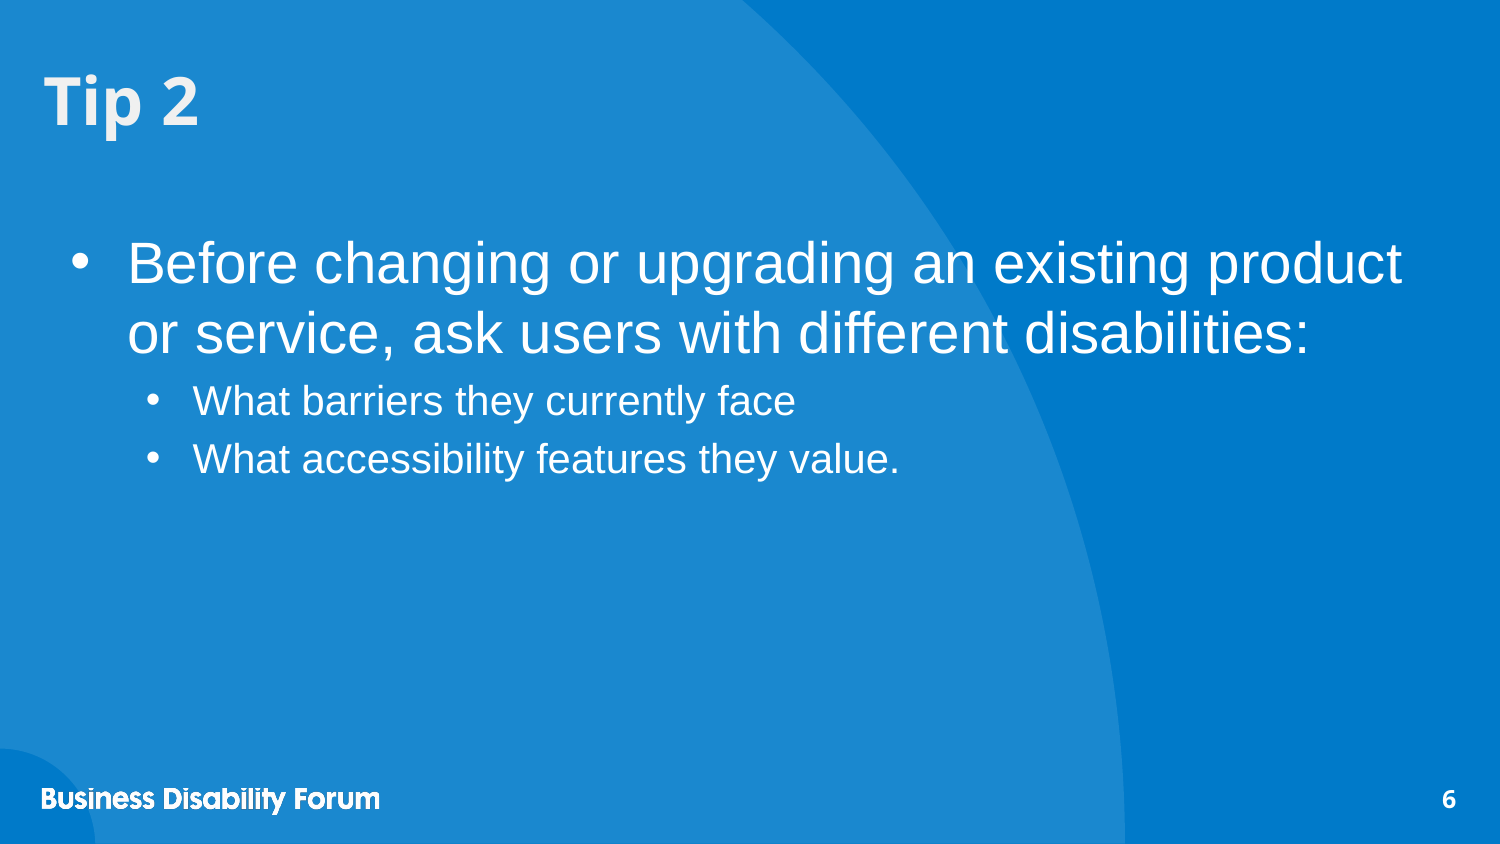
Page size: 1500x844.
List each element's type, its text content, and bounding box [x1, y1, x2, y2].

list Before changing or upgrading an existing product or service, ask users with different disabilities: What barriers they currently face What accessibility features they value. [53, 218, 1447, 759]
title Tip 2 [43, 67, 1457, 168]
